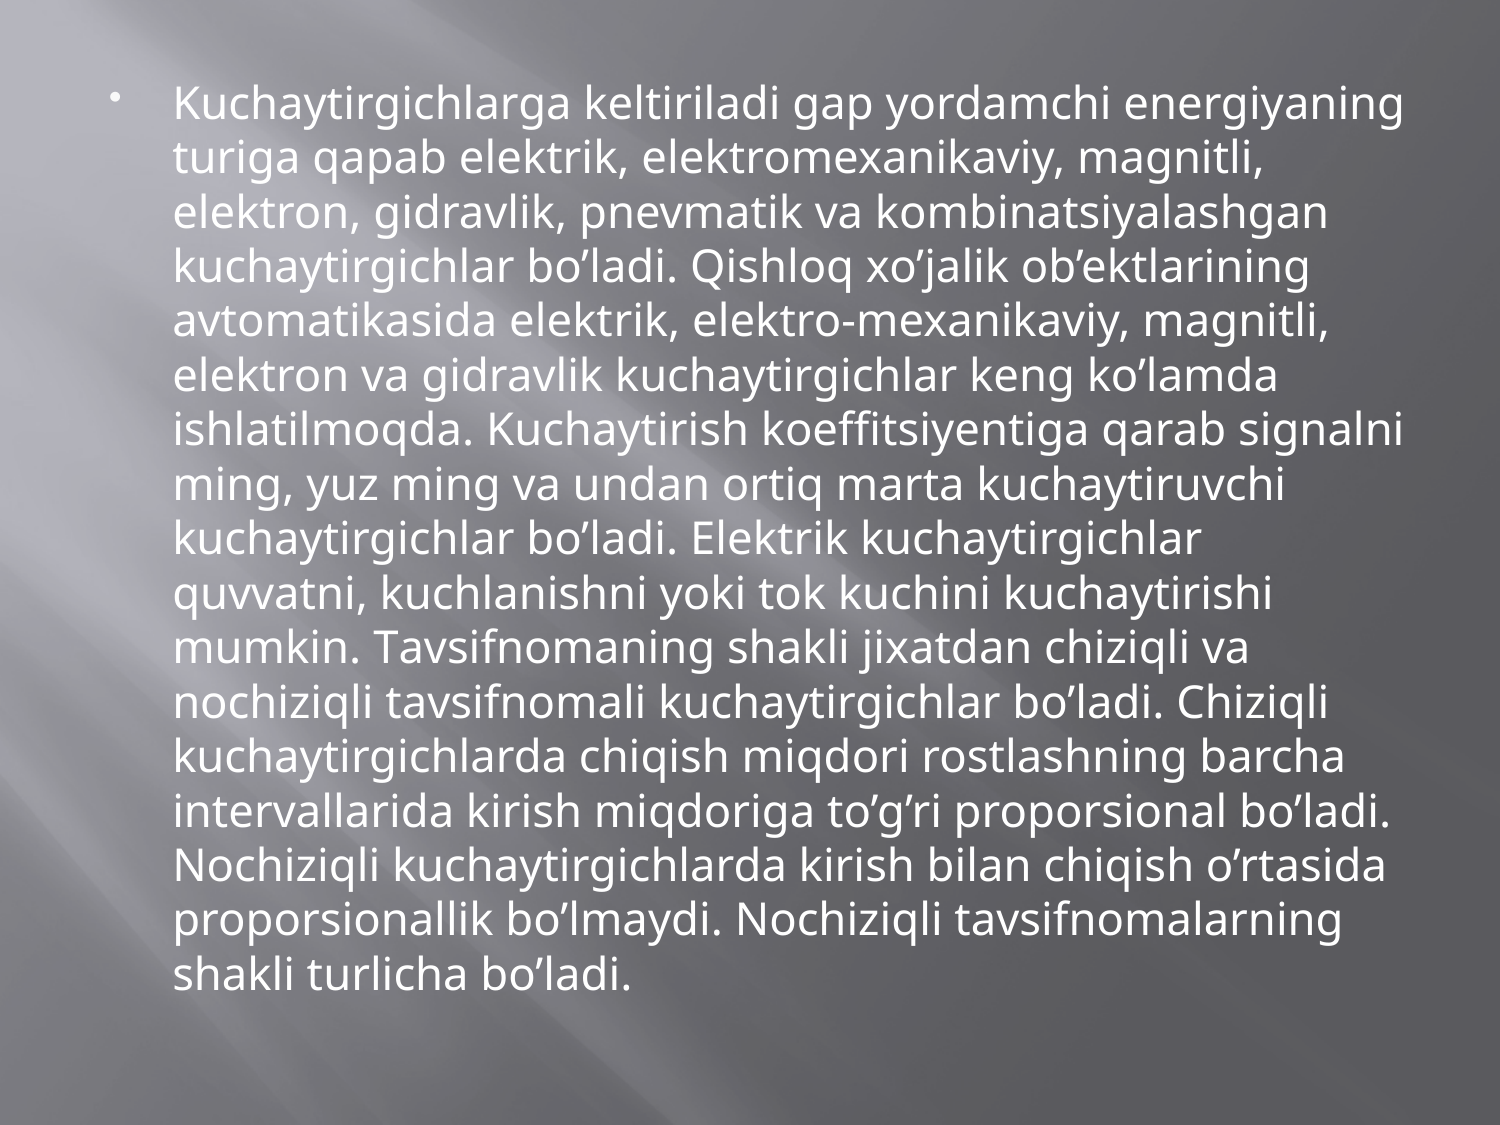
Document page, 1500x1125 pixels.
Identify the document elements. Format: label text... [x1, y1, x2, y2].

list Kuchaytirgichlarga keltiriladi gap yordamchi energiyaning turiga qapab elektrik, elektromexanikaviy, magnitli, elektron, gidravlik, pnevmatik va kombinatsiyalashgan kuchaytirgichlar bo’ladi. Qishloq xo’jalik ob’ektlarining avtomatikasida elekt­rik, elektro-mexanikaviy, magnitli, elektron va gidravlik kuchaytirgichlar keng ko’lamda ishlatilmoqda. Kuchaytirish koeffitsiyentiga qarab signalni ming, yuz ming va undan ortiq marta kuchaytiruvchi kuchaytirgichlar bo’ladi. Elektrik kuchaytirgichlar quvvatni, kuchlanishni yoki tok kuchini kuchaytirishi mumkin. Тavsifnomaning shakli jixatdan chiziqli va nochiziqli tavsifnomali kuchaytirgichlar bo’ladi. Chiziqli kuchaytirgichlarda chiqish miqdori rostlashning barcha intervallarida kirish miqdoriga to’g’ri proporsional bo’ladi. Nochiziqli kuchaytirgichlarda kirish bilan chiqish o’rtasida proporsionallik bo’lmaydi. Nochiziqli tavsifnomalarning shakli turlicha bo’ladi. [75, 66, 1425, 1035]
